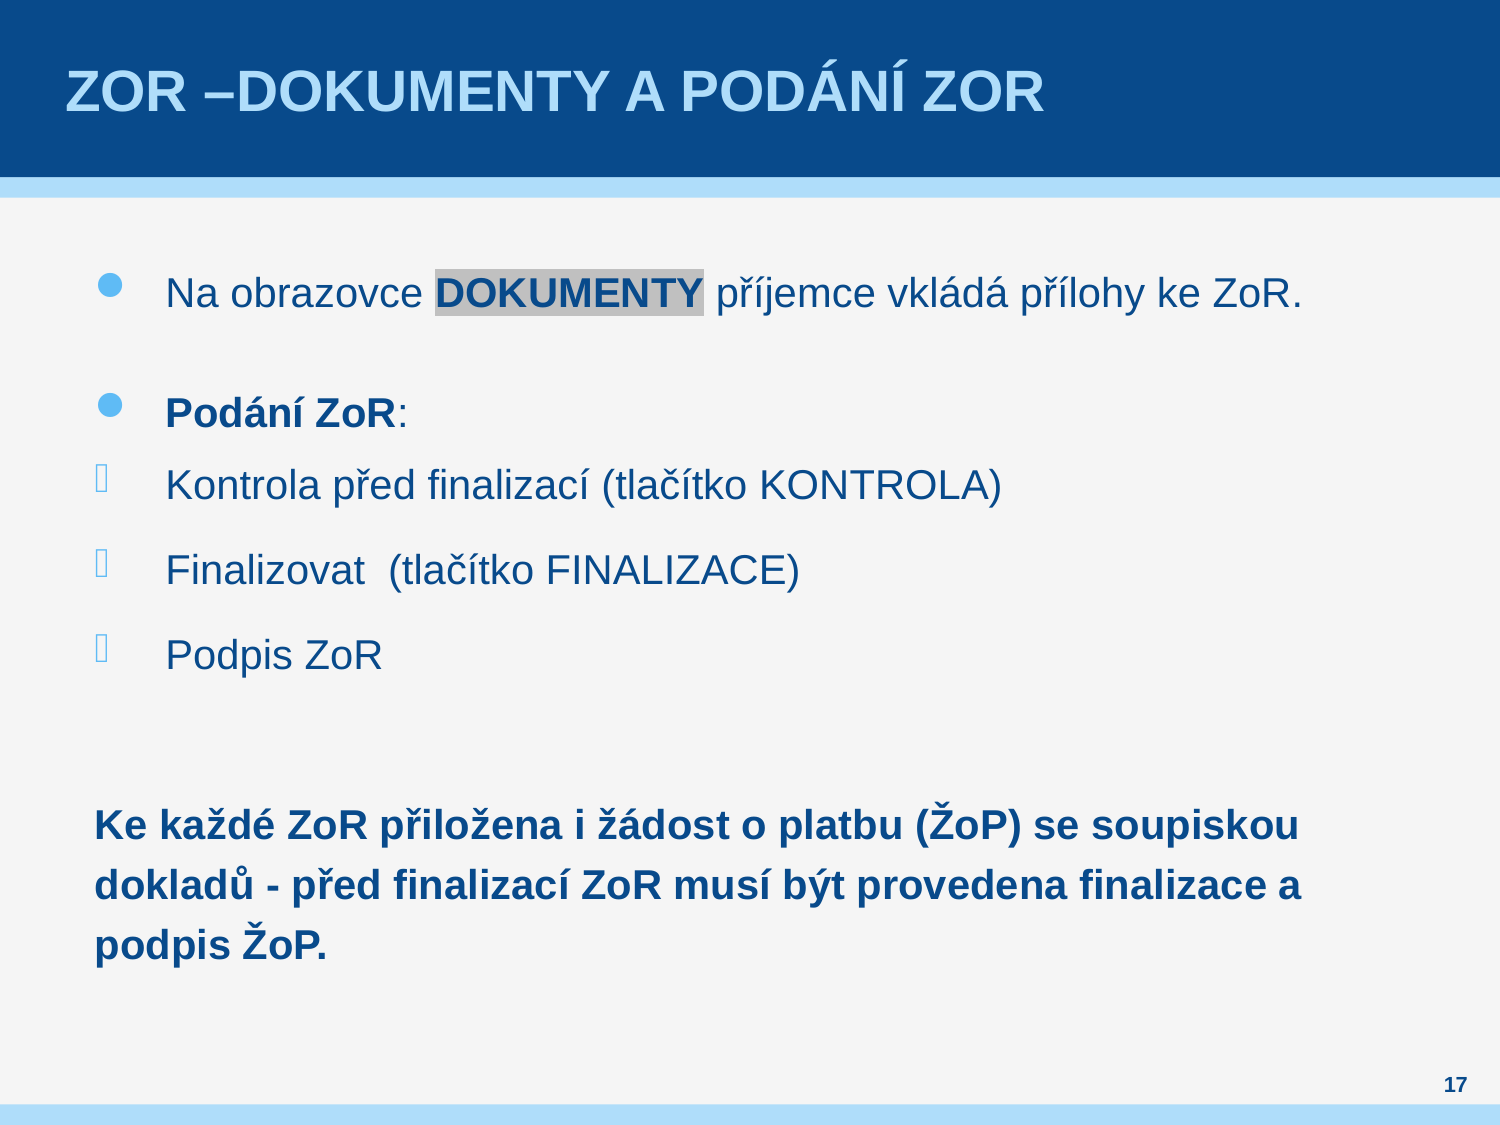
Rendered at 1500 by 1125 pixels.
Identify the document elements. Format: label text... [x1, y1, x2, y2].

title Zor –Dokumenty A PODÁNÍ zor [59, 0, 1441, 178]
list Na obrazovce DOKUMENTY příjemce vkládá přílohy ke ZoR. Podání ZoR: Kontrola před finalizací (tlačítko KONTROLA) Finalizovat (tlačítko FINALIZACE) Podpis ZoR Ke každé ZoR přiložena i žádost o platbu (ŽoP) se soupiskou dokladů - před finalizací ZoR musí být provedena finalizace a podpis ŽoP. [94, 255, 1418, 1096]
slide_number 17 [1417, 1068, 1495, 1099]
